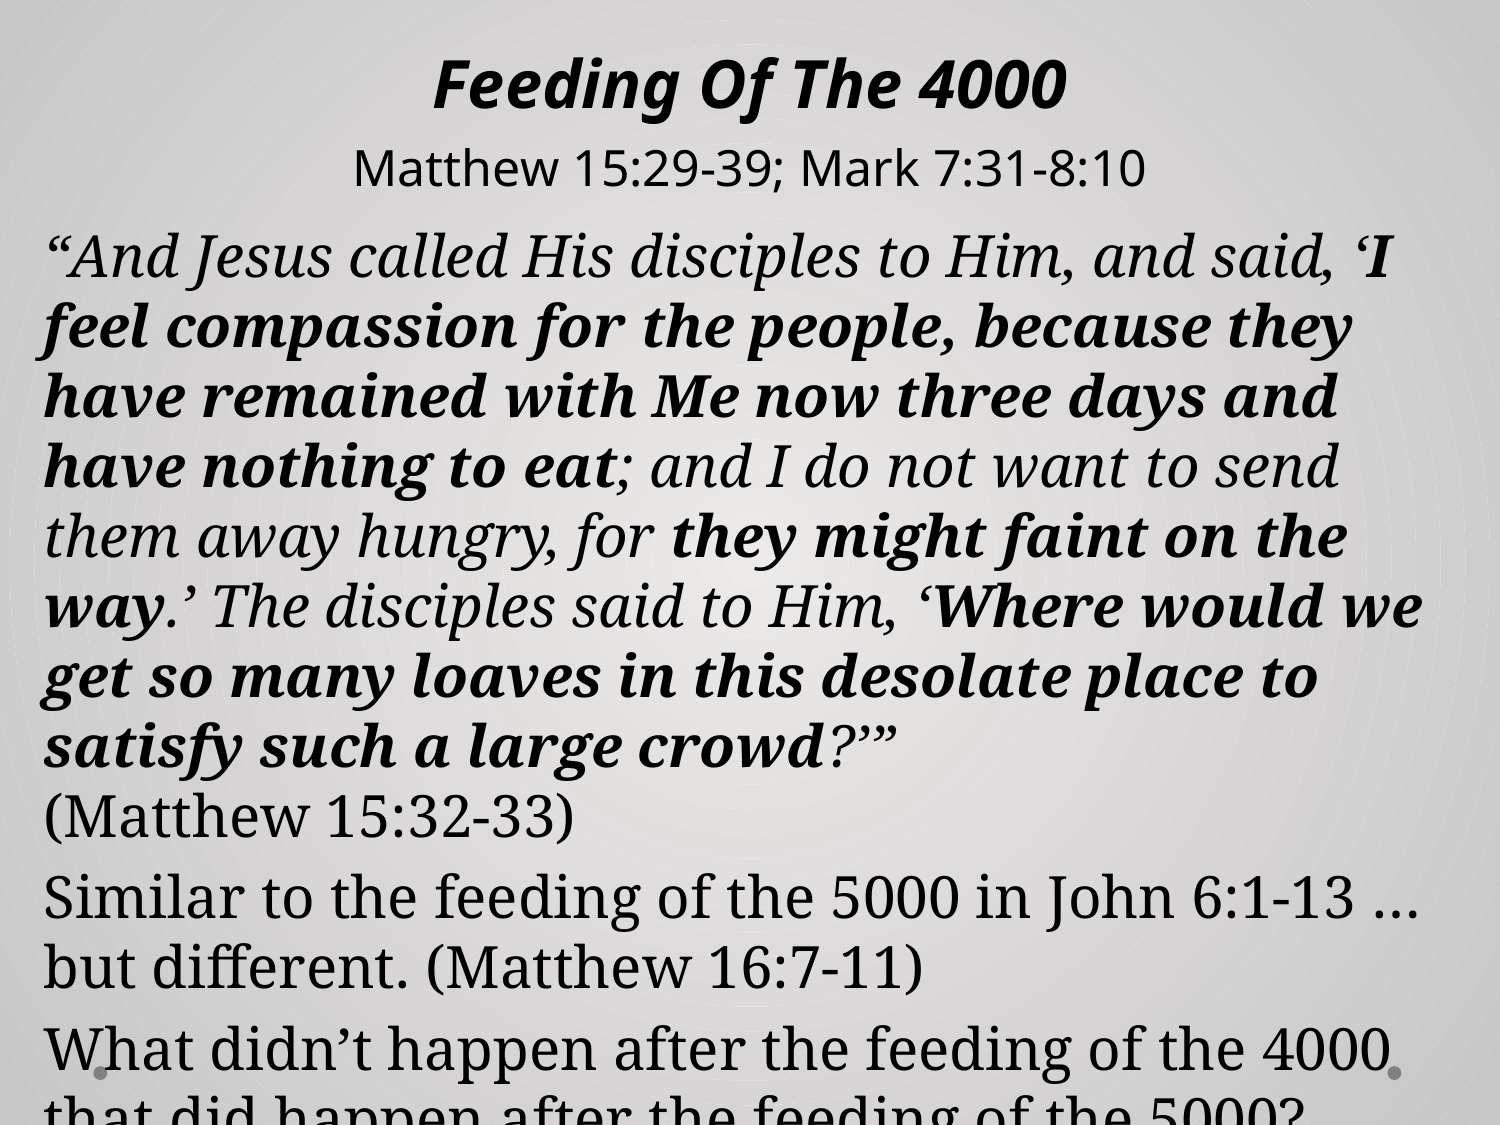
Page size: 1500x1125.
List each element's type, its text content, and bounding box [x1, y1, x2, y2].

title Feeding Of The 4000 Matthew 15:29-39; Mark 7:31-8:10 [75, 1, 1425, 205]
list “And Jesus called His disciples to Him, and said, ‘I feel compassion for the people, because they have remained with Me now three days and have nothing to eat; and I do not want to send them away hungry, for they might faint on the way.’ The disciples said to Him, ‘Where would we get so many loaves in this desolate place to satisfy such a large crowd?’” (Matthew 15:32-33) Similar to the feeding of the 5000 in John 6:1-13 … but different. (Matthew 16:7-11) What didn’t happen after the feeding of the 4000 that did happen after the feeding of the 5000? [28, 211, 1473, 1125]
